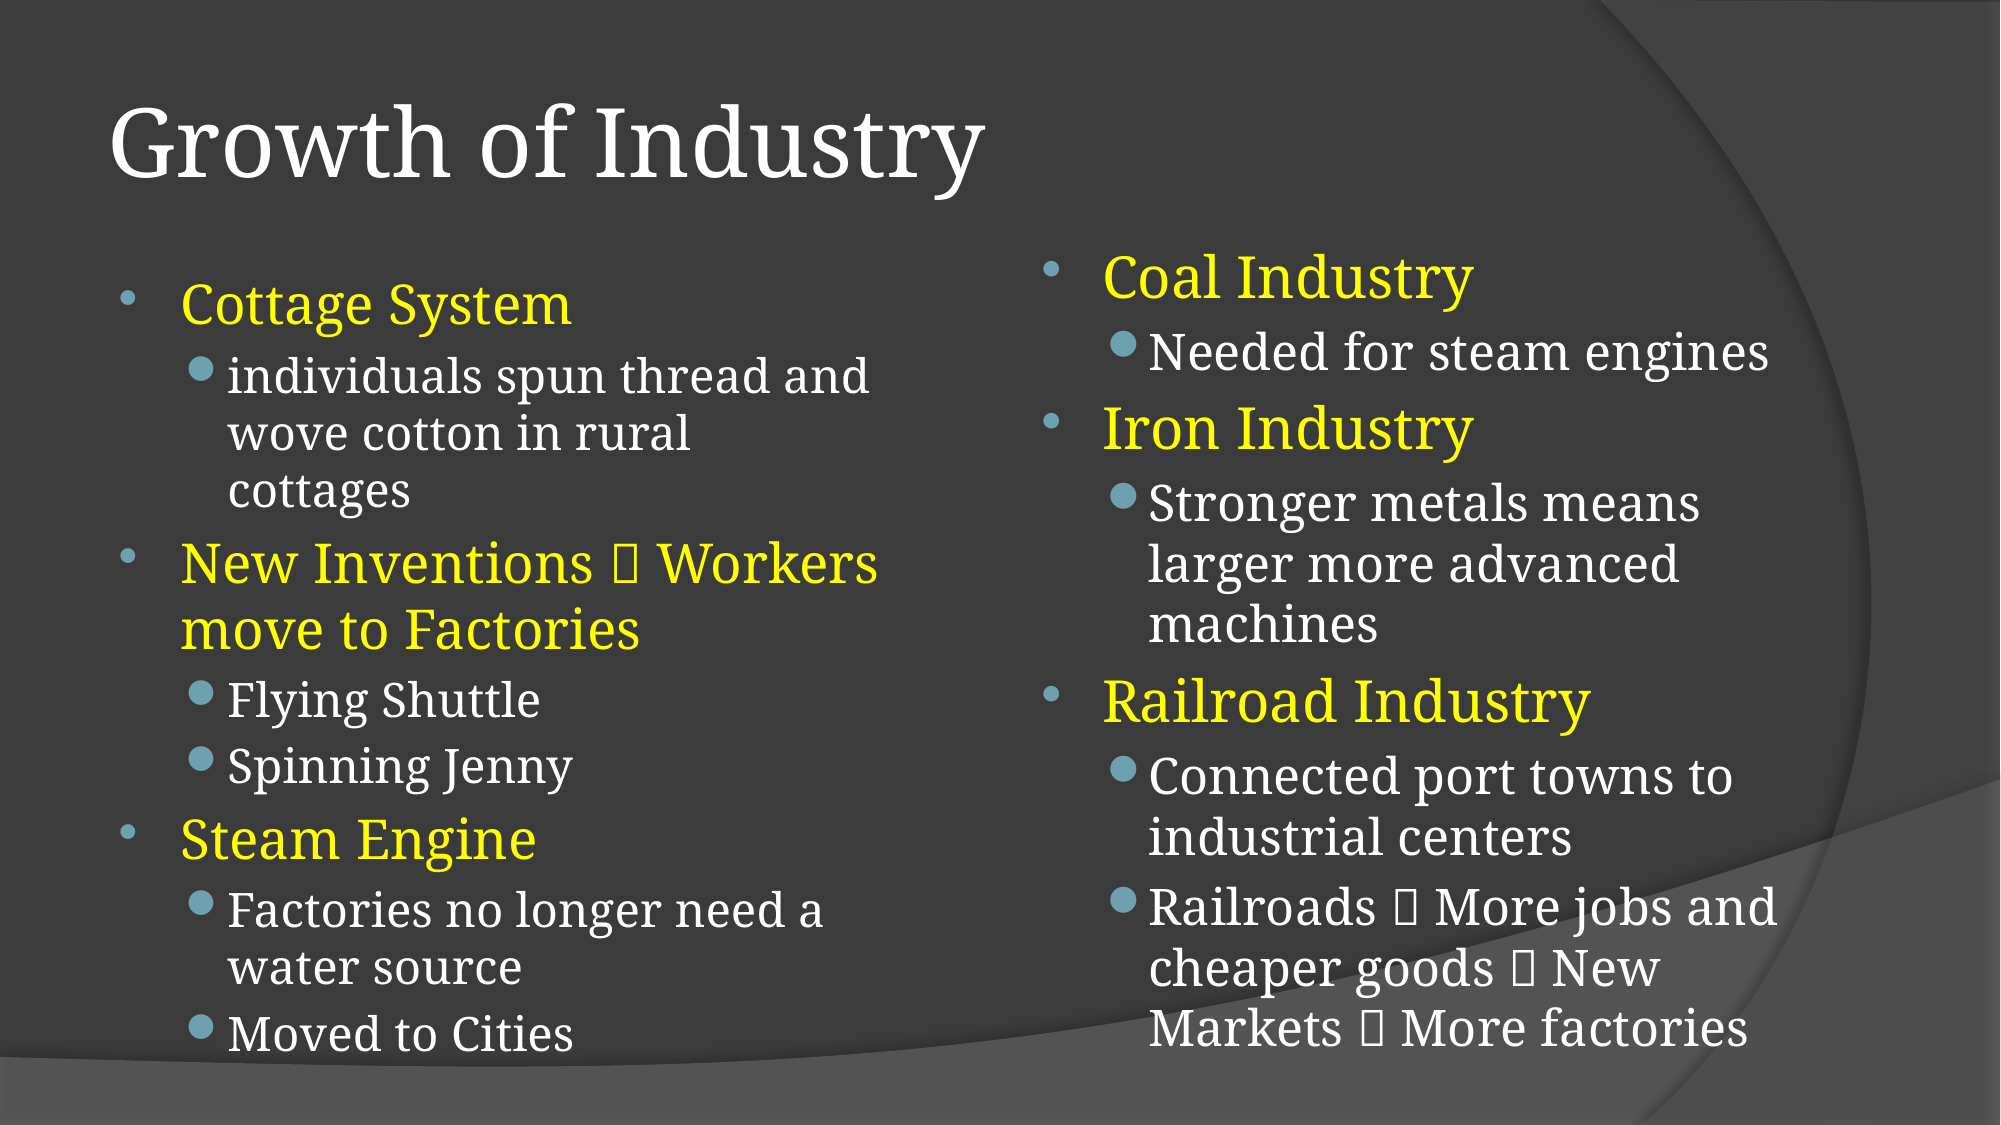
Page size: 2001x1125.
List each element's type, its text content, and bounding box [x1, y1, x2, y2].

list Cottage System individuals spun thread and wove cotton in rural cottages New Inventions  Workers move to Factories Flying Shuttle Spinning Jenny Steam Engine Factories no longer need a water source Moved to Cities [99, 262, 900, 1110]
text_box Coal Industry Needed for steam engines Iron Industry Stronger metals means larger more advanced machines Railroad Industry Connected port towns to industrial centers Railroads  More jobs and cheaper goods  New Markets  More factories [1023, 232, 1824, 1080]
title Growth of Industry [99, 45, 1734, 233]
